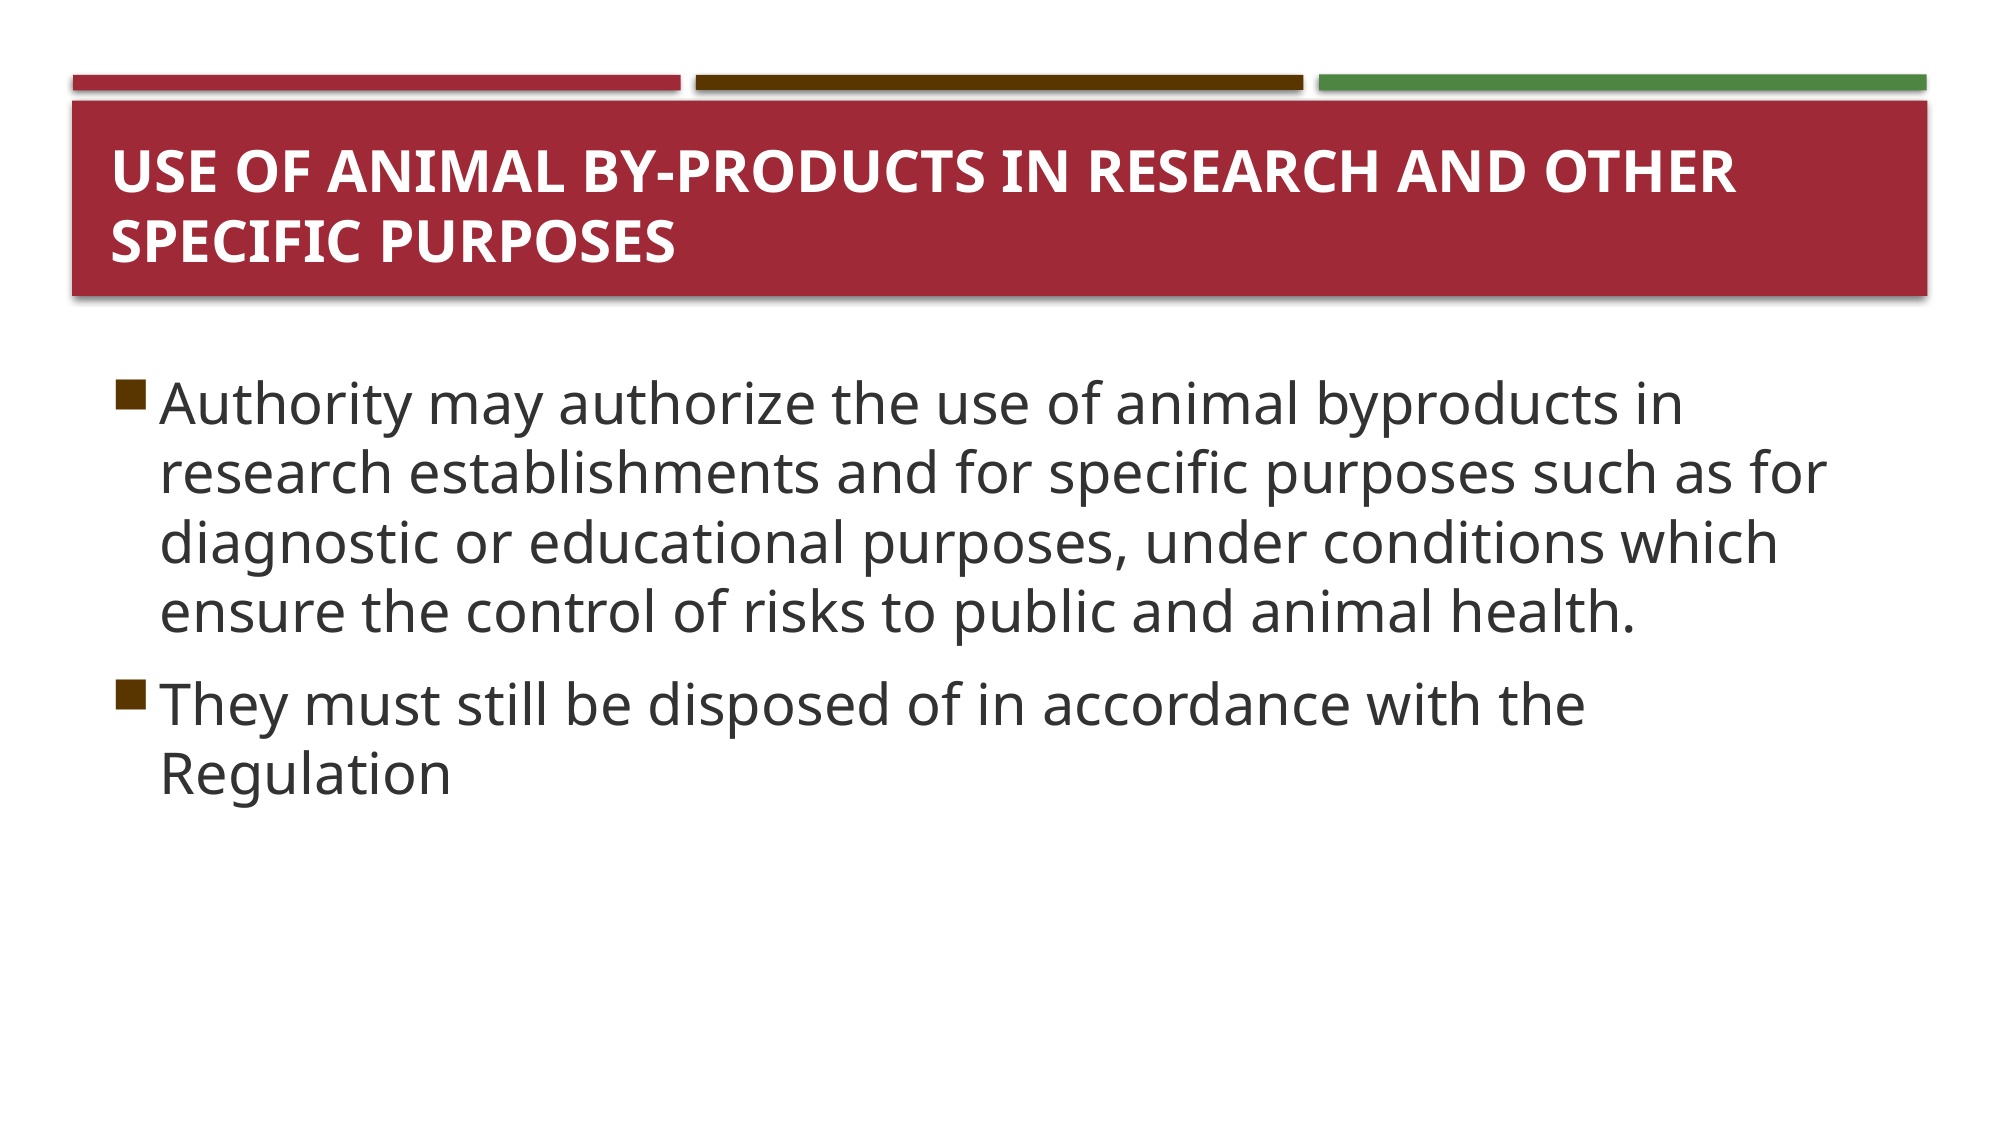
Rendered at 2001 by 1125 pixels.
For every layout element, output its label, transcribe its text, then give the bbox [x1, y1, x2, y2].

title Use of animal by-products in research and other specific purposes [95, 115, 1905, 282]
list Authority may authorize the use of animal byproducts in research establishments and for specific purposes such as for diagnostic or educational purposes, under conditions which ensure the control of risks to public and animal health. They must still be disposed of in accordance with the Regulation [95, 357, 1905, 816]
